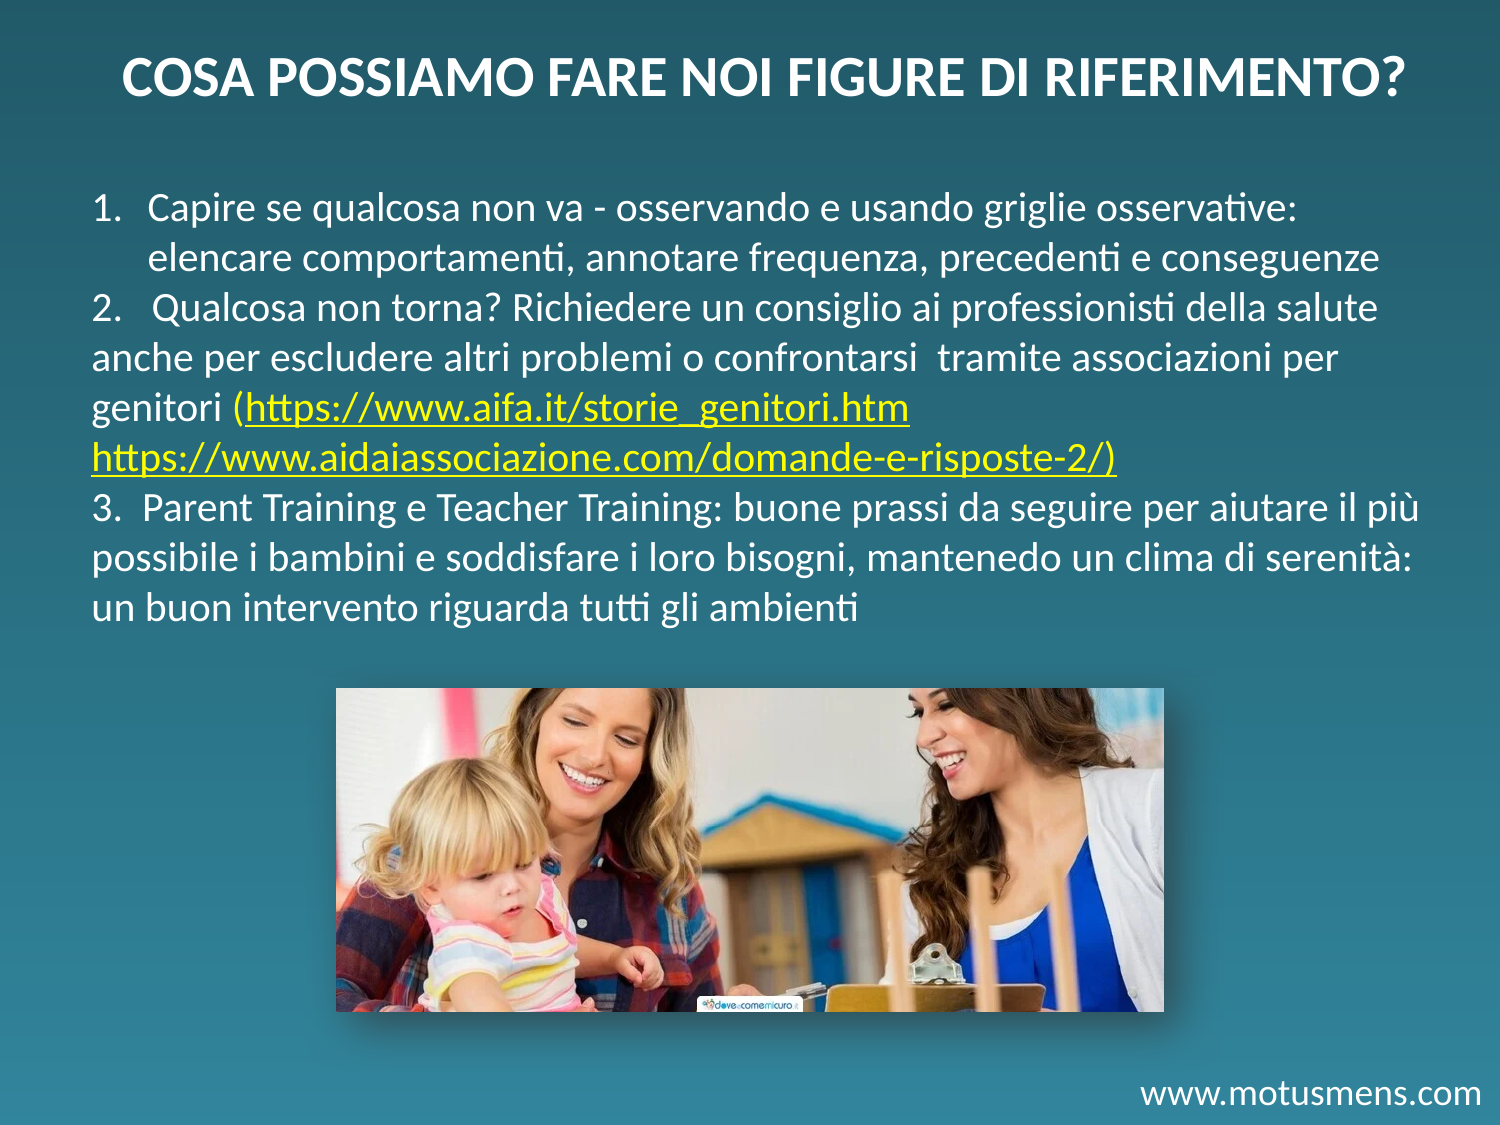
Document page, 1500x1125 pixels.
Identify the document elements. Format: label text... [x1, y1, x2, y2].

picture [336, 688, 1164, 1012]
text_box www.motusmens.com [1125, 1060, 1498, 1121]
text_box COSA POSSIAMO FARE NOI FIGURE DI RIFERIMENTO? [107, 30, 1423, 116]
text_box Capire se qualcosa non va - osservando e usando griglie osservative: elencare comportamenti, annotare frequenza, precedenti e conseguenze 2. Qualcosa non torna? Richiedere un consiglio ai professionisti della salute anche per escludere altri problemi o confrontarsi tramite associazioni per genitori (https://www.aifa.it/storie_genitori.htm https://www.aidaiassociazione.com/domande-e-risposte-2/) 3. Parent Training e Teacher Training: buone prassi da seguire per aiutare il più possibile i bambini e soddisfare i loro bisogni, mantenedo un clima di serenità: un buon intervento riguarda tutti gli ambienti [76, 172, 1459, 638]
